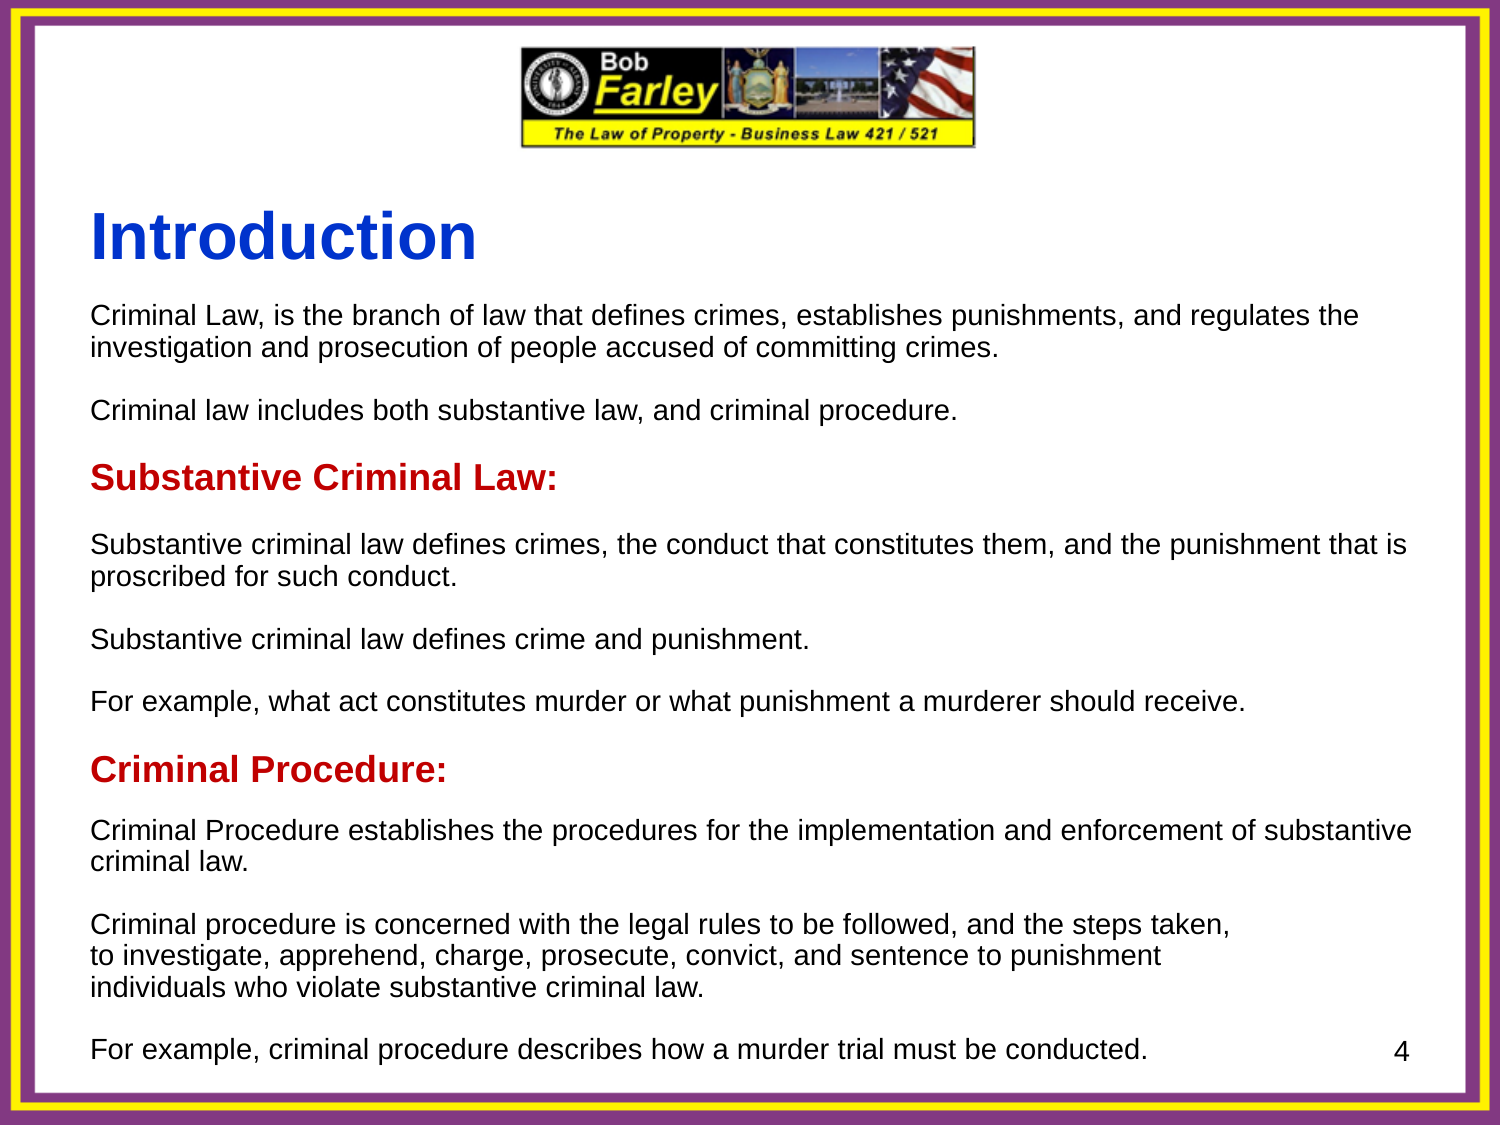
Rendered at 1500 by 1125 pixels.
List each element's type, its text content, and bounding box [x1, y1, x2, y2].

title Introduction Criminal Law, is the branch of law that defines crimes, establishes punishments, and regulates the investigation and prosecution of people accused of committing crimes. Criminal law includes both substantive law, and criminal procedure. Substantive Criminal Law: Substantive criminal law defines crimes, the conduct that constitutes them, and the punishment that is proscribed for such conduct. Substantive criminal law defines crime and punishment. For example, what act constitutes murder or what punishment a murderer should receive. Criminal Procedure: Criminal Procedure establishes the procedures for the implementation and enforcement of substantive criminal law. Criminal procedure is concerned with the legal rules to be followed, and the steps taken, to investigate, apprehend, charge, prosecute, convict, and sentence to punishment individuals who violate substantive criminal law. For example, criminal procedure describes how a murder trial must be conducted. [74, 237, 1476, 1088]
slide_number 4 [1074, 1024, 1426, 1103]
picture [0, 0, 1500, 1125]
